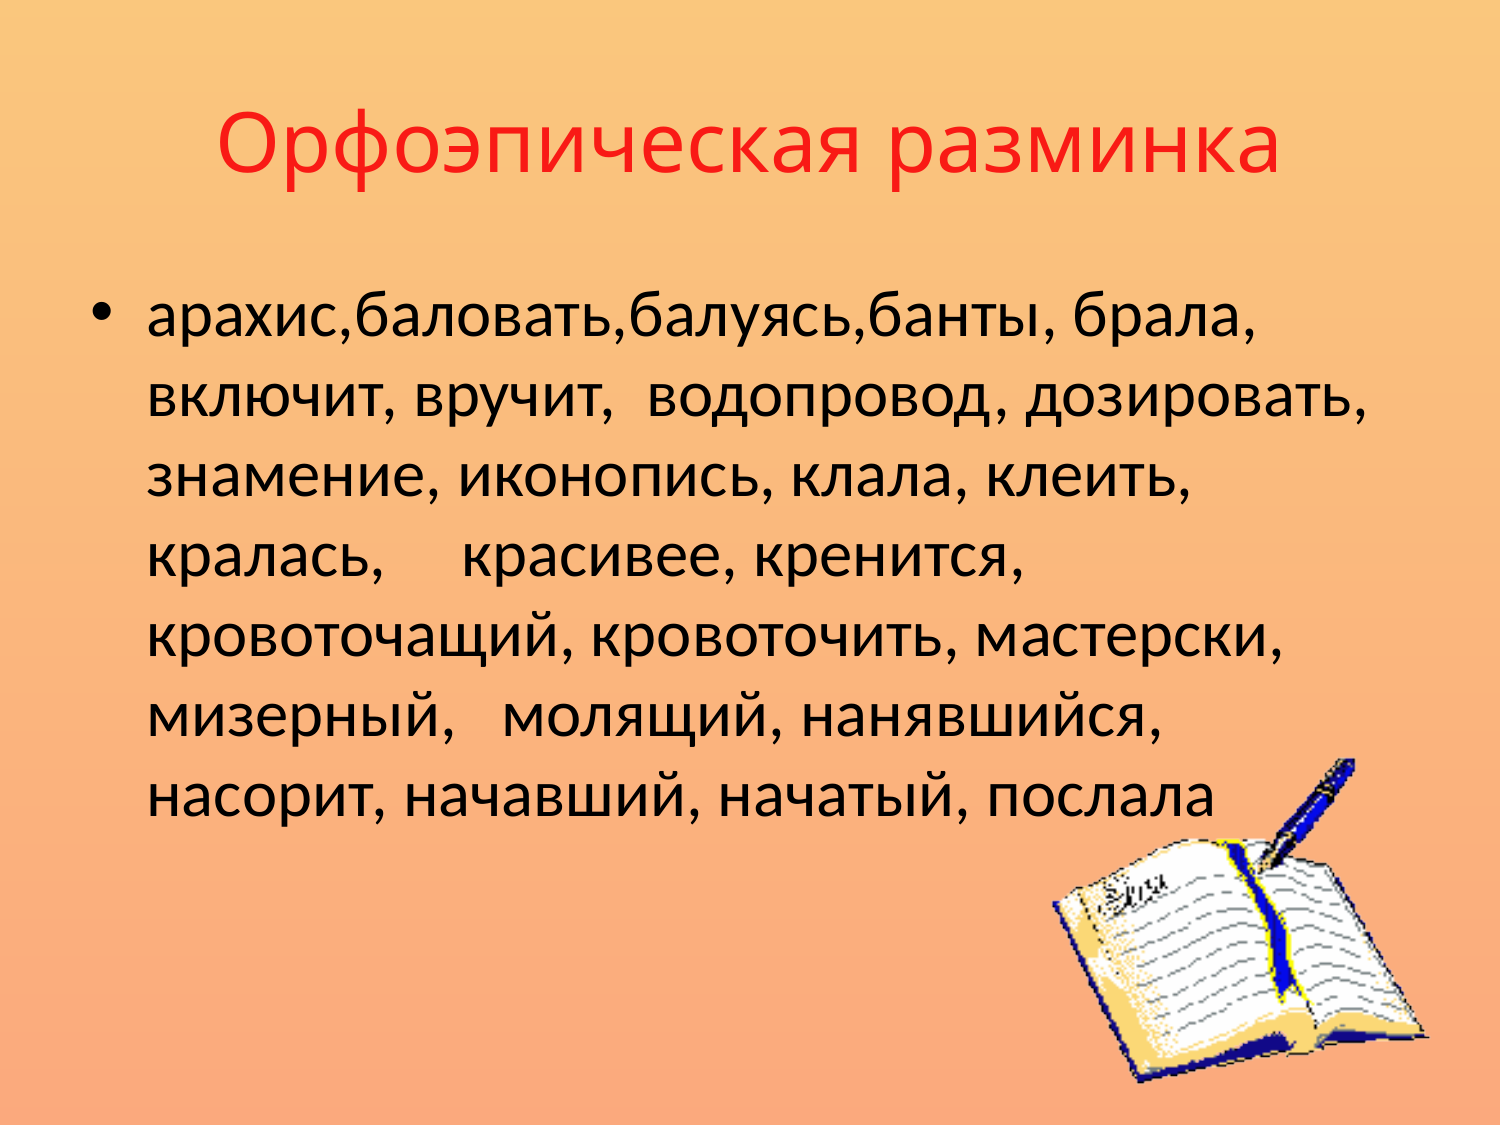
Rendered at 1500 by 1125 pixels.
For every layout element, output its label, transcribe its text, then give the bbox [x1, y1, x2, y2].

title Орфоэпическая разминка [74, 44, 1426, 233]
list арахис,баловать,балуясь,банты, брала, включит, вручит, водопровод, дозировать, знамение, иконопись, клала, клеить, кралась, красивее, кренится, кровоточащий, кровоточить, мастерски, мизерный, молящий, нанявшийся, насорит, начавший, начатый, послала [74, 262, 1426, 1006]
picture [1045, 741, 1460, 1095]
